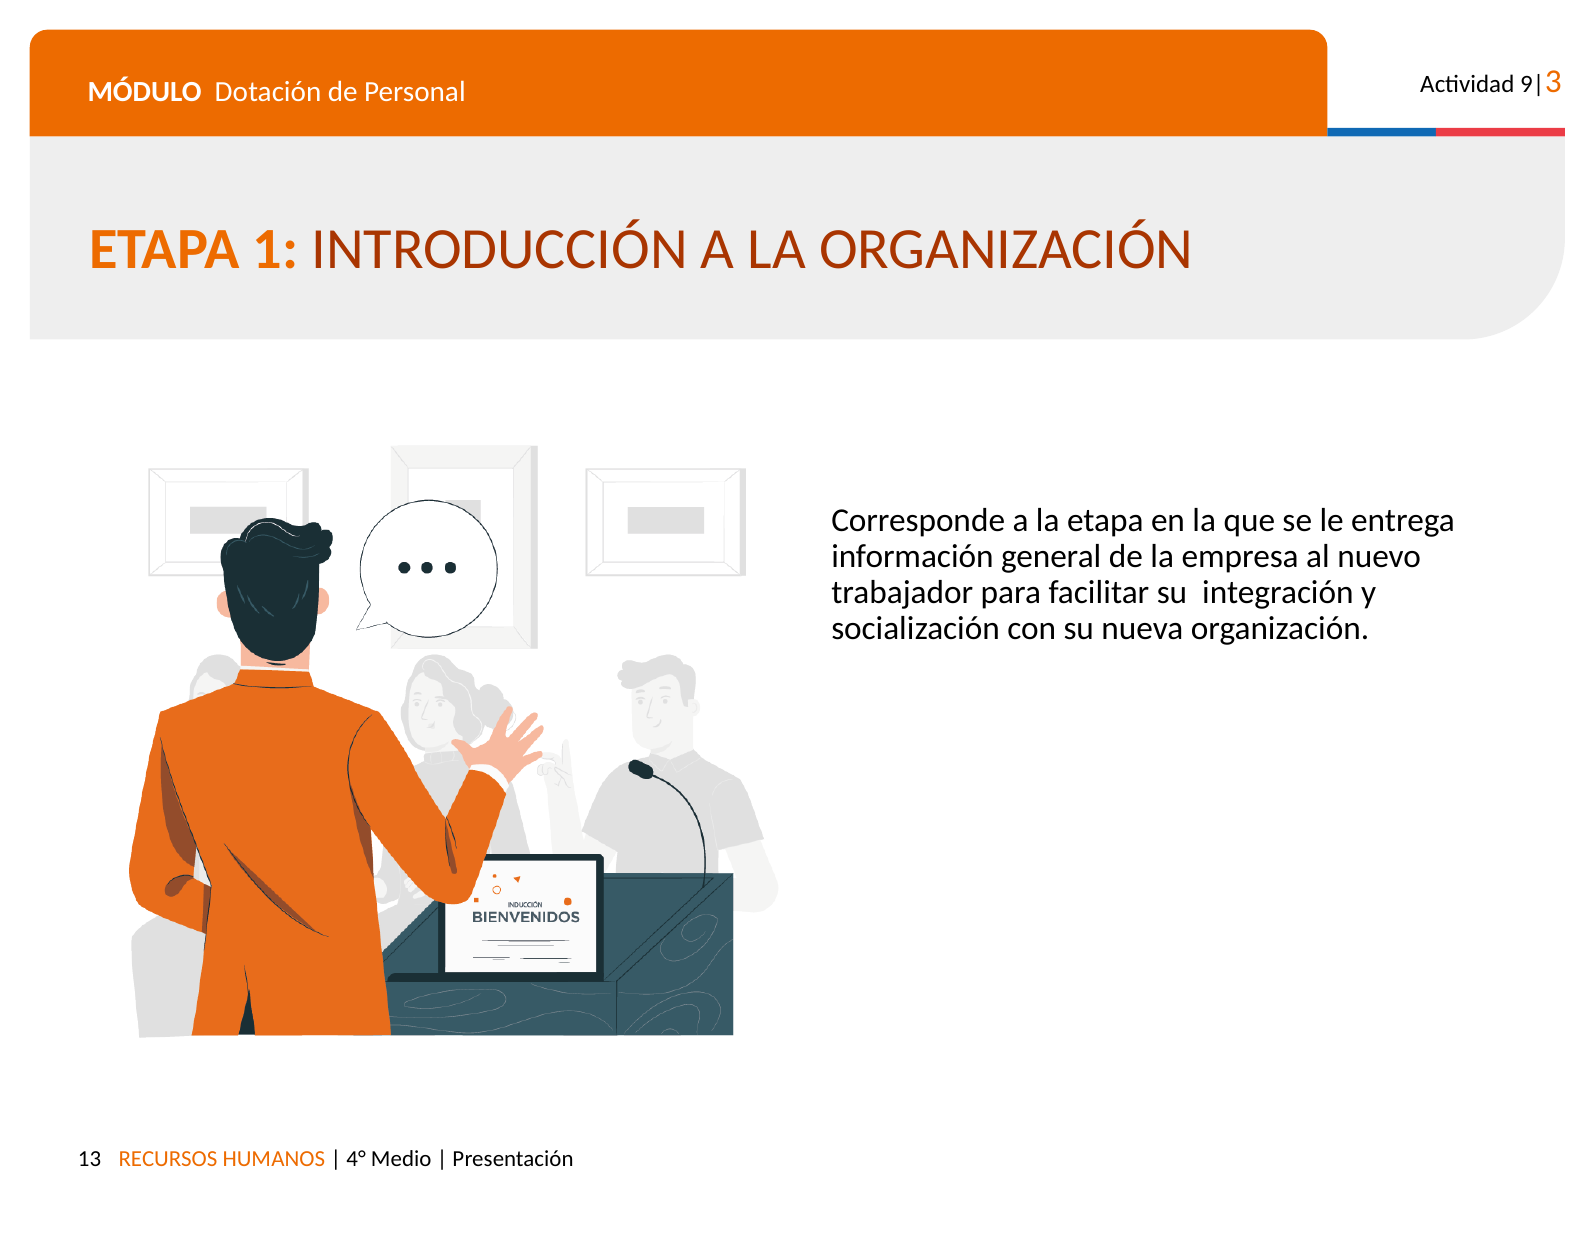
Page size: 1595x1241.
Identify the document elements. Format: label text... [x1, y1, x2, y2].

text_box ETAPA 1: INTRODUCCIÓN A LA ORGANIZACIÓN [74, 226, 1543, 279]
text_box Corresponde a la etapa en la que se le entrega información general de la empresa al nuevo trabajador para facilitar su integración y socialización con su nueva organización. [860, 495, 1554, 729]
picture [84, 393, 855, 1058]
